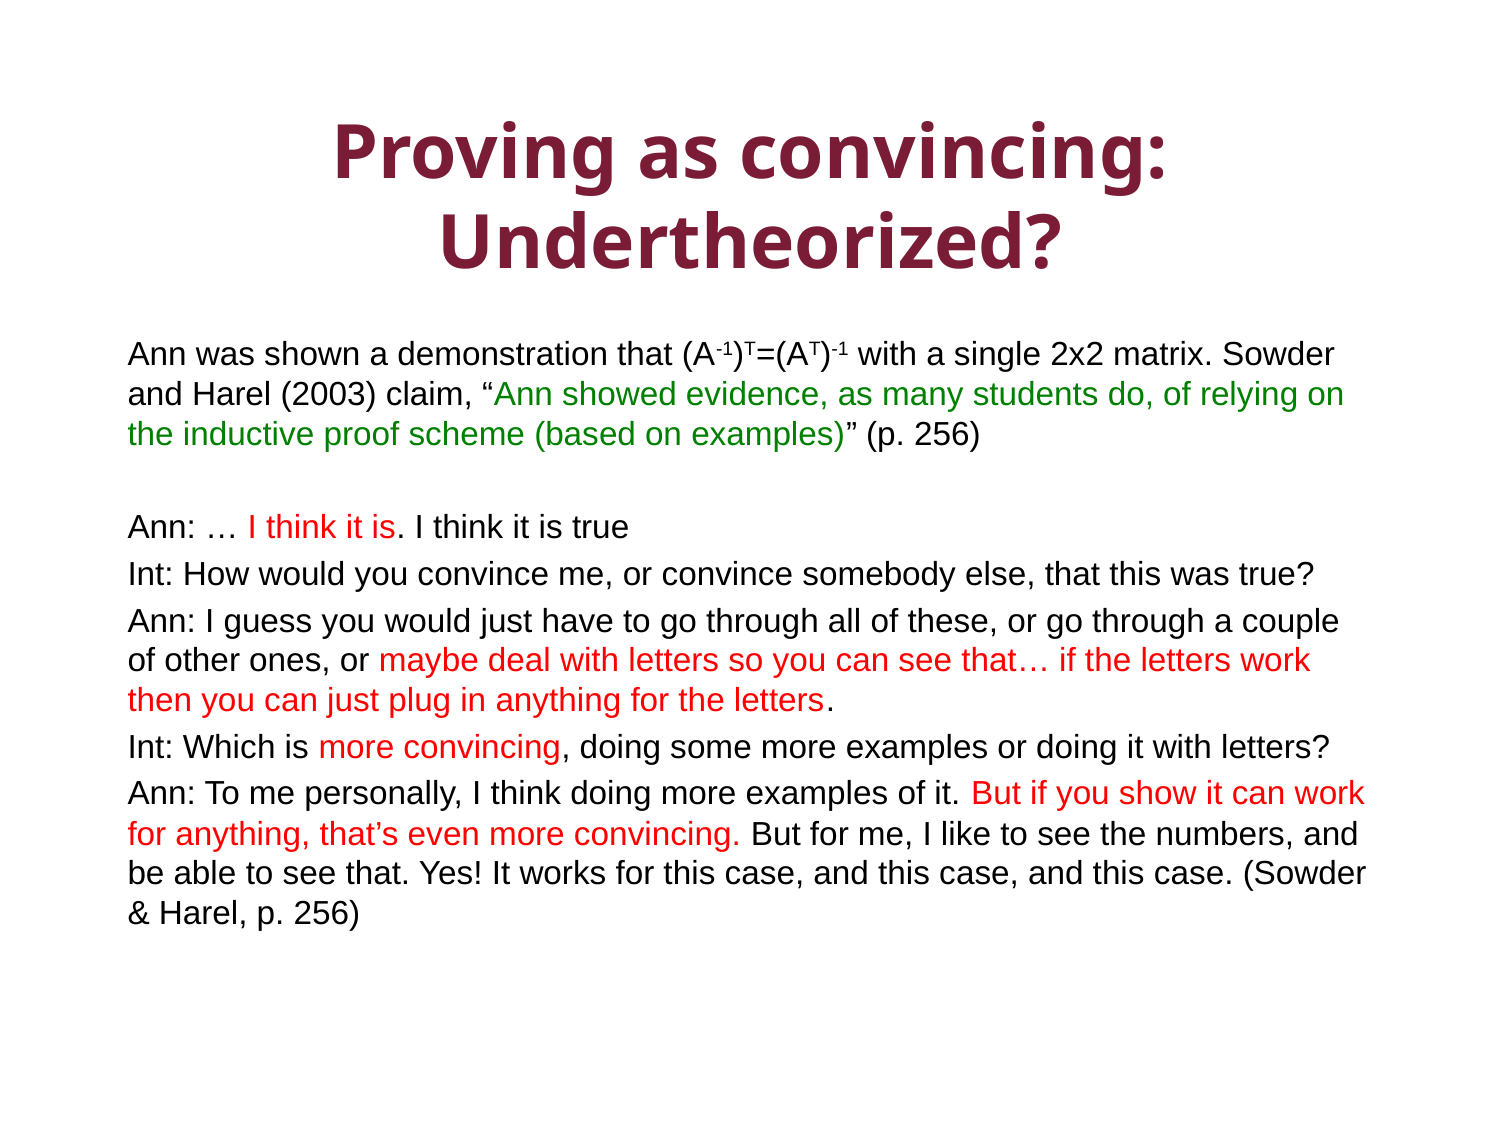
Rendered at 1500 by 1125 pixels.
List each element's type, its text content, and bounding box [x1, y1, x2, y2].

title Proving as convincing: Undertheorized? [112, 99, 1388, 288]
list Ann was shown a demonstration that (A-1)T=(AT)-1 with a single 2x2 matrix. Sowder and Harel (2003) claim, “Ann showed evidence, as many students do, of relying on the inductive proof scheme (based on examples)” (p. 256) Ann: … I think it is. I think it is true Int: How would you convince me, or convince somebody else, that this was true? Ann: I guess you would just have to go through all of these, or go through a couple of other ones, or maybe deal with letters so you can see that… if the letters work then you can just plug in anything for the letters. Int: Which is more convincing, doing some more examples or doing it with letters? Ann: To me personally, I think doing more examples of it. But if you show it can work for anything, that’s even more convincing. But for me, I like to see the numbers, and be able to see that. Yes! It works for this case, and this case, and this case. (Sowder & Harel, p. 256) [112, 324, 1388, 1000]
